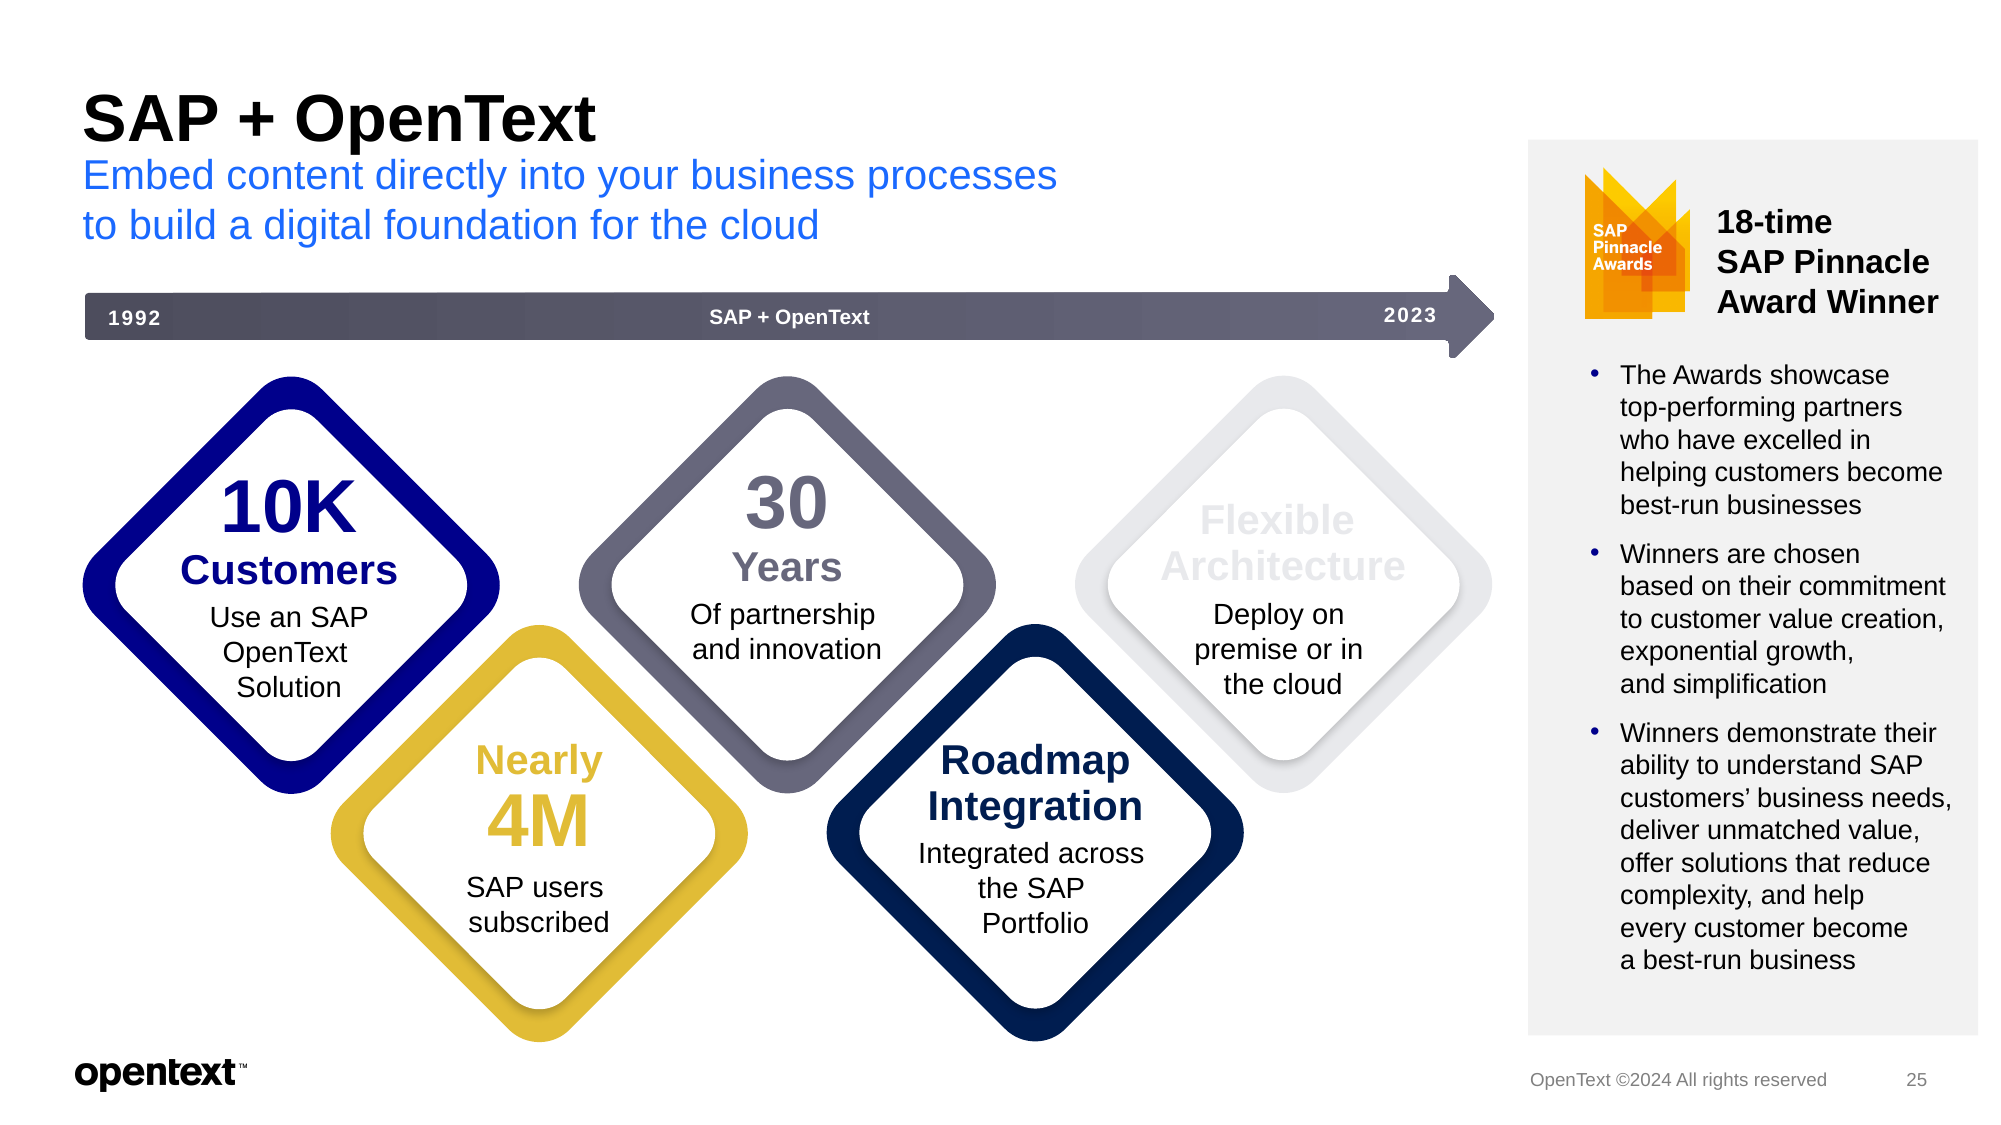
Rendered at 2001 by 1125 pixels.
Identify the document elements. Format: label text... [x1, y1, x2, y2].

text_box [1099, 493, 1467, 706]
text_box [105, 497, 473, 709]
title SAP + OpenText [82, 82, 1918, 144]
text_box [852, 732, 1219, 945]
picture [1584, 167, 1690, 319]
picture [75, 1059, 247, 1092]
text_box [603, 493, 971, 670]
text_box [82, 375, 1493, 1043]
text_box Embed content directly into your business processes to build a digital foundation for the cloud [82, 147, 1071, 248]
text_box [355, 732, 723, 944]
text_box The Awards showcase top-performing partners who have excelled in helping customers become best-run businesses Winners are chosen based on their commitment to customer value creation, exponential growth, and simplification Winners demonstrate their ability to understand SAP customers’ business needs, deliver unmatched value, offer solutions that reduce complexity, and help every customer become a best-run business [1582, 353, 1988, 979]
text_box 18-time SAP Pinnacle Award Winner [1716, 200, 1990, 320]
text_box [1528, 139, 1979, 1036]
text_box 1992 [93, 300, 176, 334]
text_box [84, 274, 1495, 358]
text_box SAP + OpenText [594, 300, 985, 333]
text_box 2023 [1368, 298, 1451, 331]
